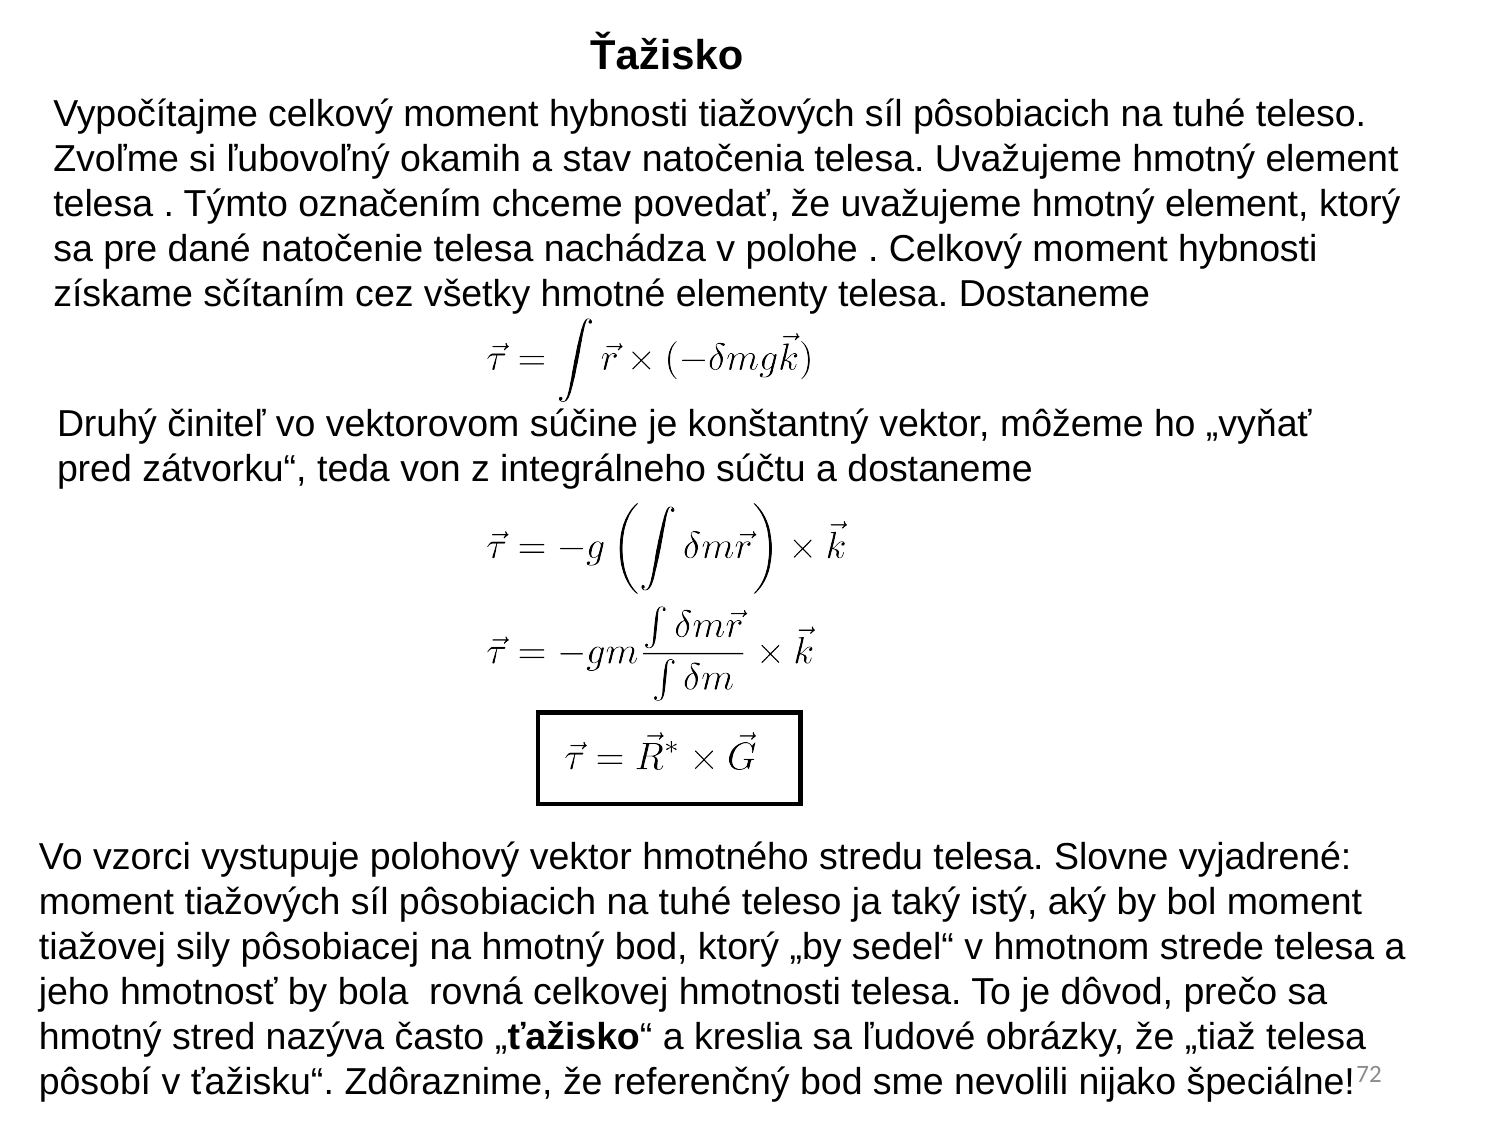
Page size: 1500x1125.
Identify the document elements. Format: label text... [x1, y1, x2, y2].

text_box Druhý činiteľ vo vektorovom súčine je konštantný vektor, môžeme ho „vyňať pred zátvorku“, teda von z integrálneho súčtu a dostaneme [42, 392, 1397, 497]
picture [487, 606, 815, 701]
picture [487, 318, 810, 402]
picture [565, 732, 756, 770]
text_box [537, 711, 801, 805]
text_box Vo vzorci vystupuje polohový vektor hmotného stredu telesa. Slovne vyjadrené: moment tiažových síl pôsobiacich na tuhé teleso ja taký istý, aký by bol moment tiažovej sily pôsobiacej na hmotný bod, ktorý „by sedel“ v hmotnom strede telesa a jeho hmotnosť by bola rovná celkovej hmotnosti telesa. To je dôvod, prečo sa hmotný stred nazýva často „ťažisko“ a kreslia sa ľudové obrázky, že „tiaž telesa pôsobí v ťažisku“. Zdôraznime, že referenčný bod sme nevolili nijako špeciálne! [24, 824, 1467, 1110]
text_box Ťažisko [274, 20, 1060, 85]
picture [487, 503, 847, 594]
